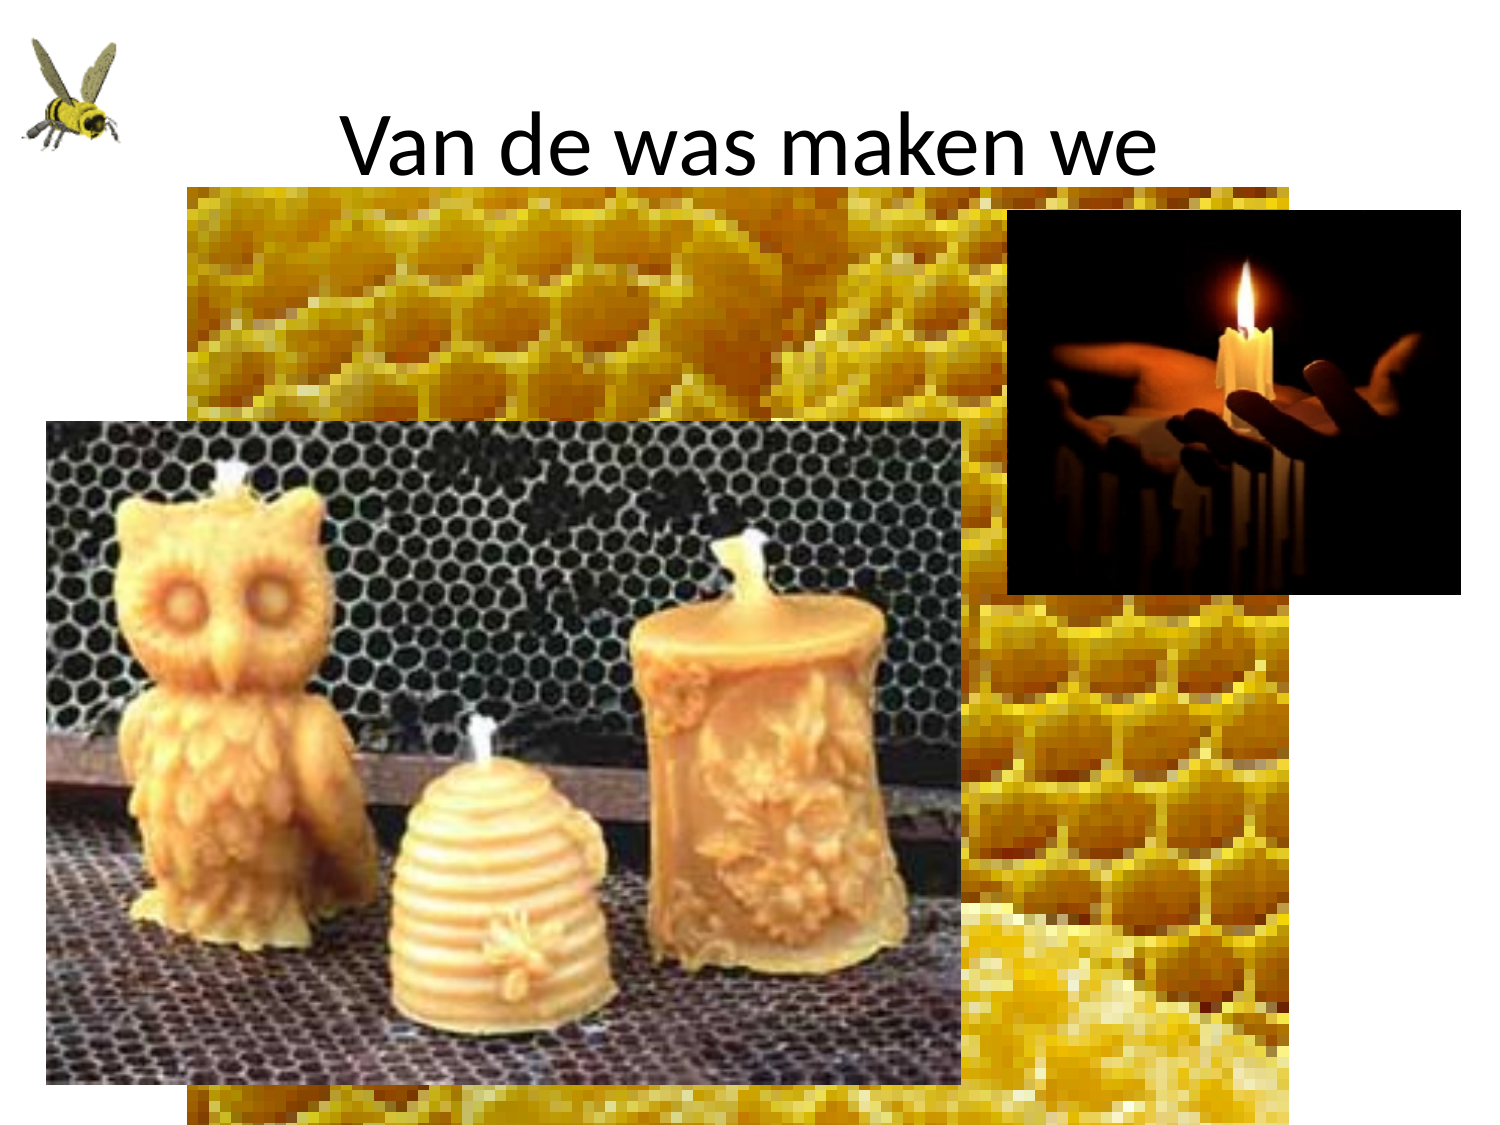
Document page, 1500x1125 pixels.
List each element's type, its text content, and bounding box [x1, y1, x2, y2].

picture [0, 34, 143, 167]
picture [46, 187, 1461, 1125]
title Van de was maken we [75, 45, 1425, 233]
